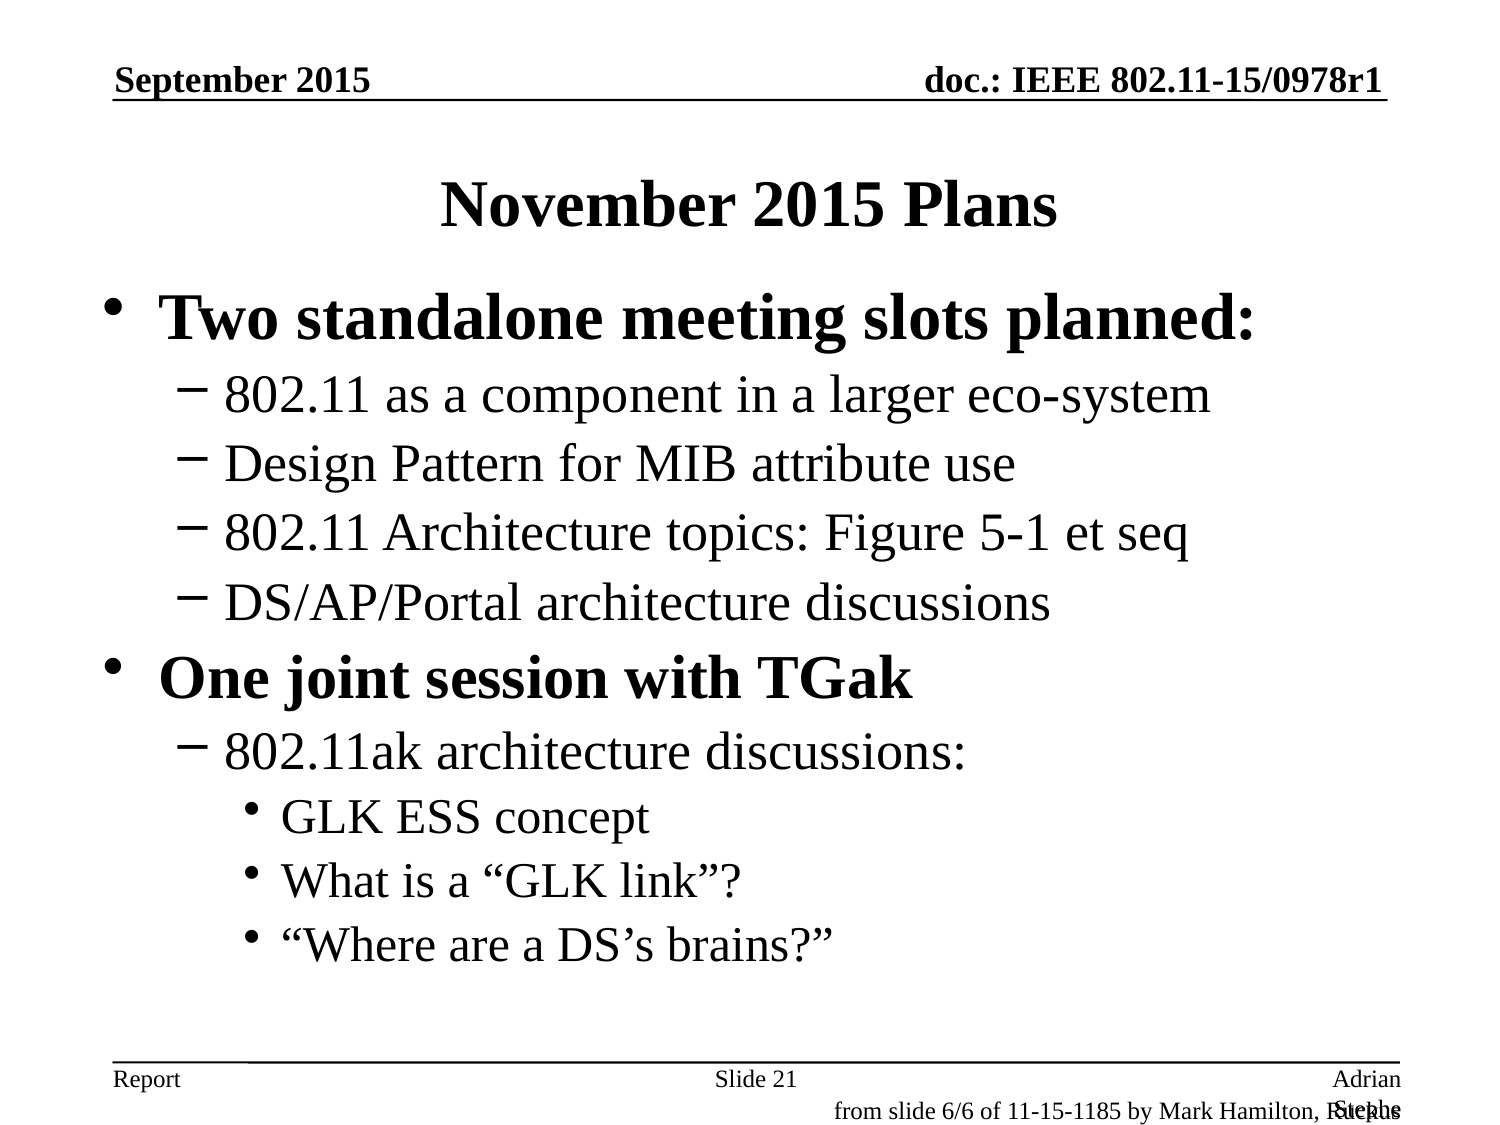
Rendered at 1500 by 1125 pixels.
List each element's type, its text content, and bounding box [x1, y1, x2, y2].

title November 2015 Plans [112, 112, 1388, 275]
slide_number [114, 54, 374, 101]
list Two standalone meeting slots planned: 802.11 as a component in a larger eco-system Design Pattern for MIB attribute use 802.11 Architecture topics: Figure 5-1 et seq DS/AP/Portal architecture discussions One joint session with TGak 802.11ak architecture discussions: GLK ESS concept What is a “GLK link”? “Where are a DS’s brains?” [87, 275, 1388, 1000]
slide_number Slide 21 [711, 1061, 801, 1093]
footer Adrian Stephens, Intel [1324, 1061, 1402, 1093]
text_box from slide 6/6 of 11-15-1185 by Mark Hamilton, Ruckus [343, 1087, 1417, 1125]
